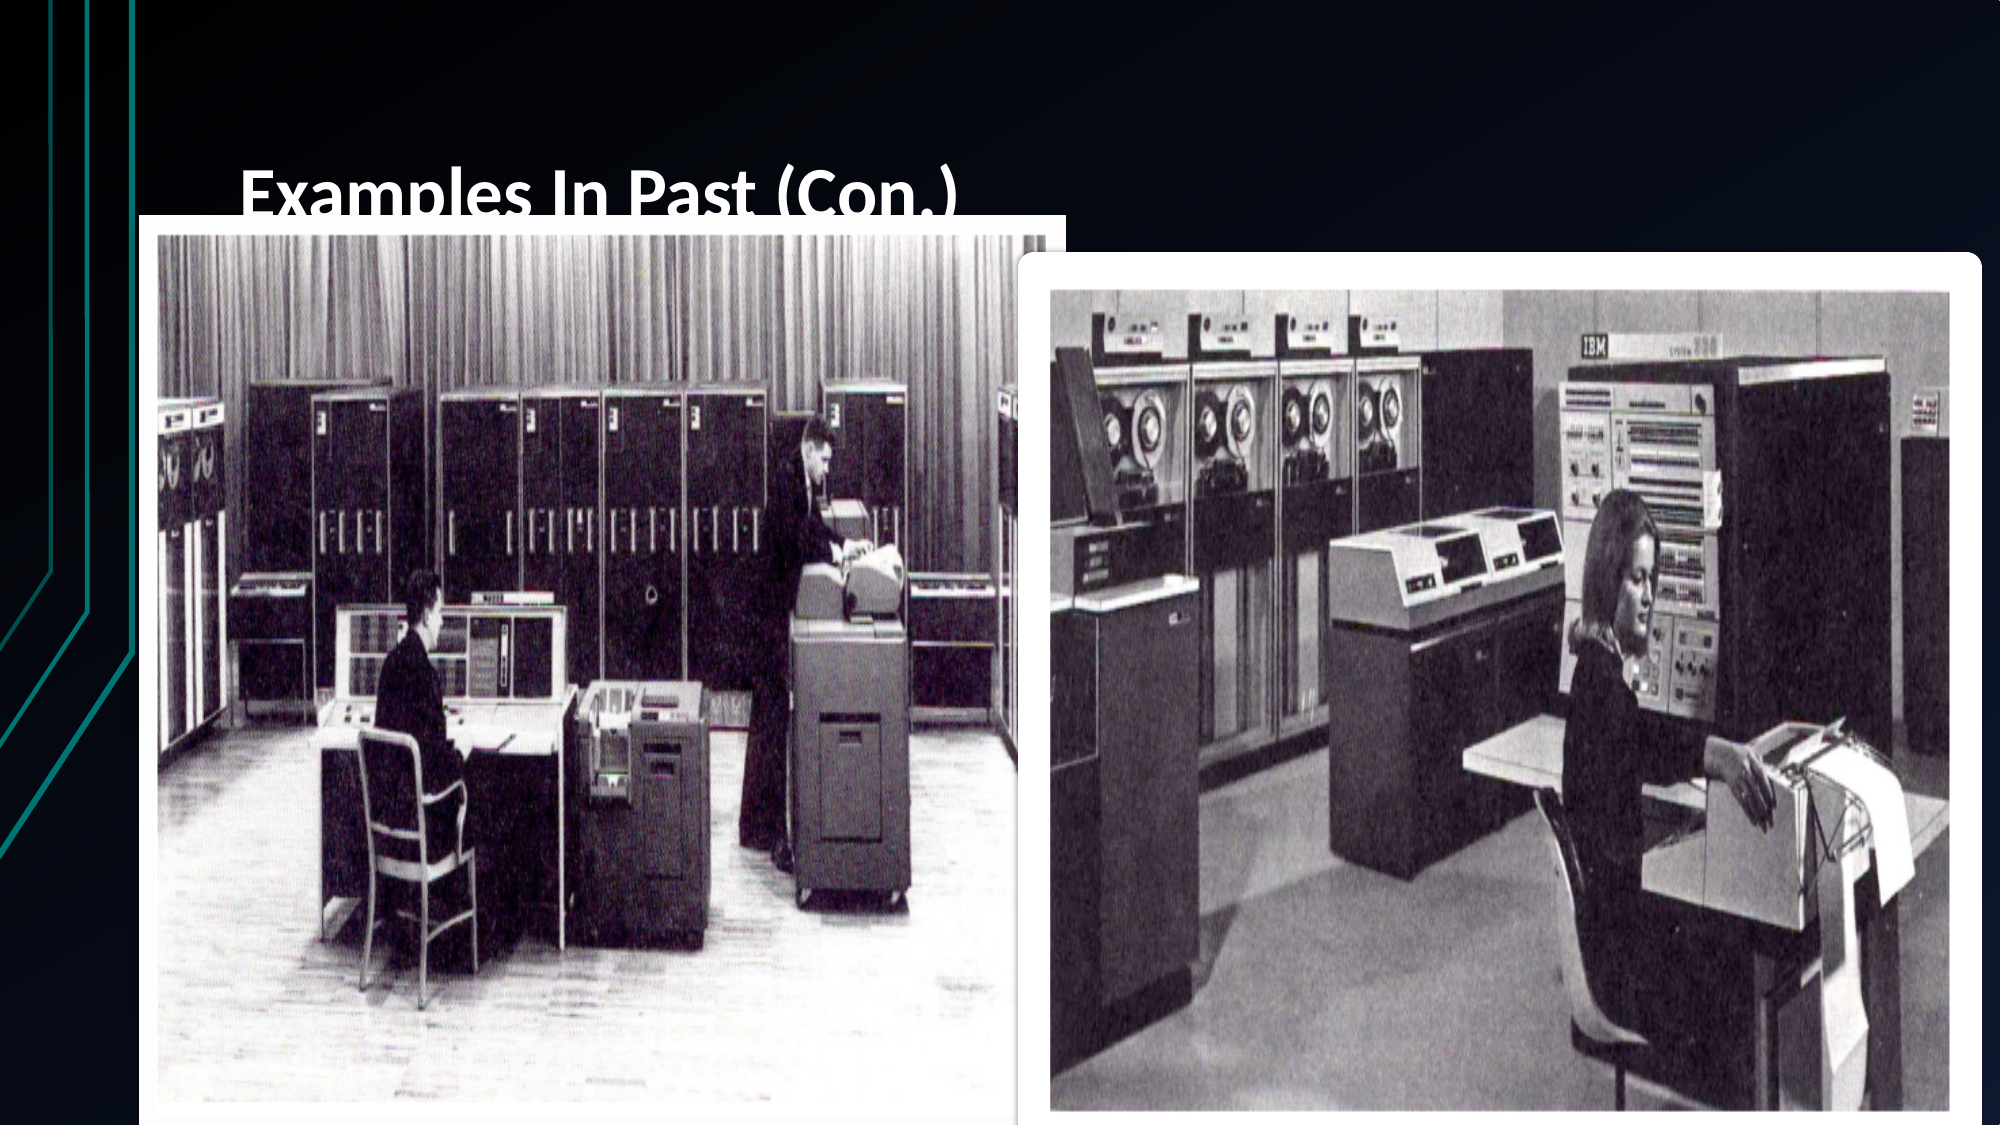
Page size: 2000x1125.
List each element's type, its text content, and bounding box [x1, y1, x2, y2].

title Examples In Past (Con.) [199, 45, 1900, 246]
picture [1049, 282, 1951, 1118]
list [155, 231, 1050, 1118]
